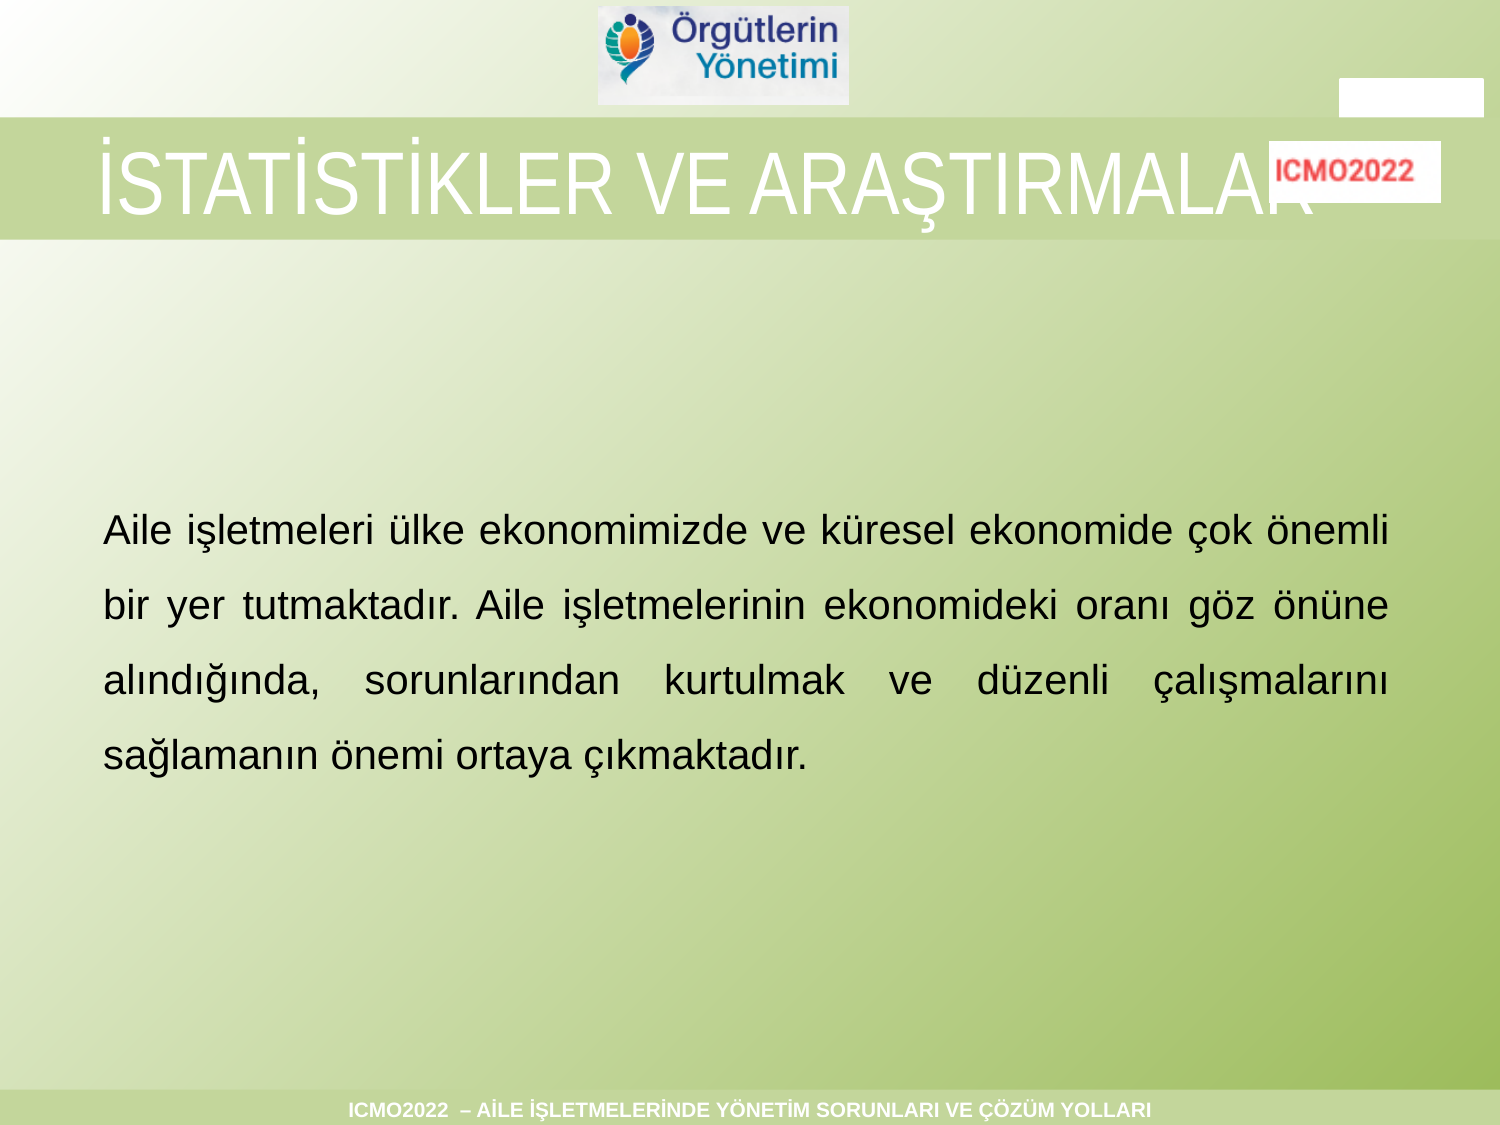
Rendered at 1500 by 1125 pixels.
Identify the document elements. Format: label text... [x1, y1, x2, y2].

text_box ICMO2022 – AİLE İŞLETMELERİNDE YÖNETİM SORUNLARI VE ÇÖZÜM YOLLARI [0, 1087, 1500, 1125]
picture [597, 6, 849, 105]
title İSTATİSTİKLER VE ARAŞTIRMALAR [0, 115, 1500, 242]
text_box Aile işletmeleri ülke ekonomimizde ve küresel ekonomide çok önemli bir yer tutmaktadır. Aile işletmelerinin ekonomideki oranı göz önüne alındığında, sorunlarından kurtulmak ve düzenli çalışmalarını sağlamanın önemi ortaya çıkmaktadır. [88, 470, 1406, 786]
picture [1269, 141, 1441, 203]
text_box [1339, 78, 1484, 115]
